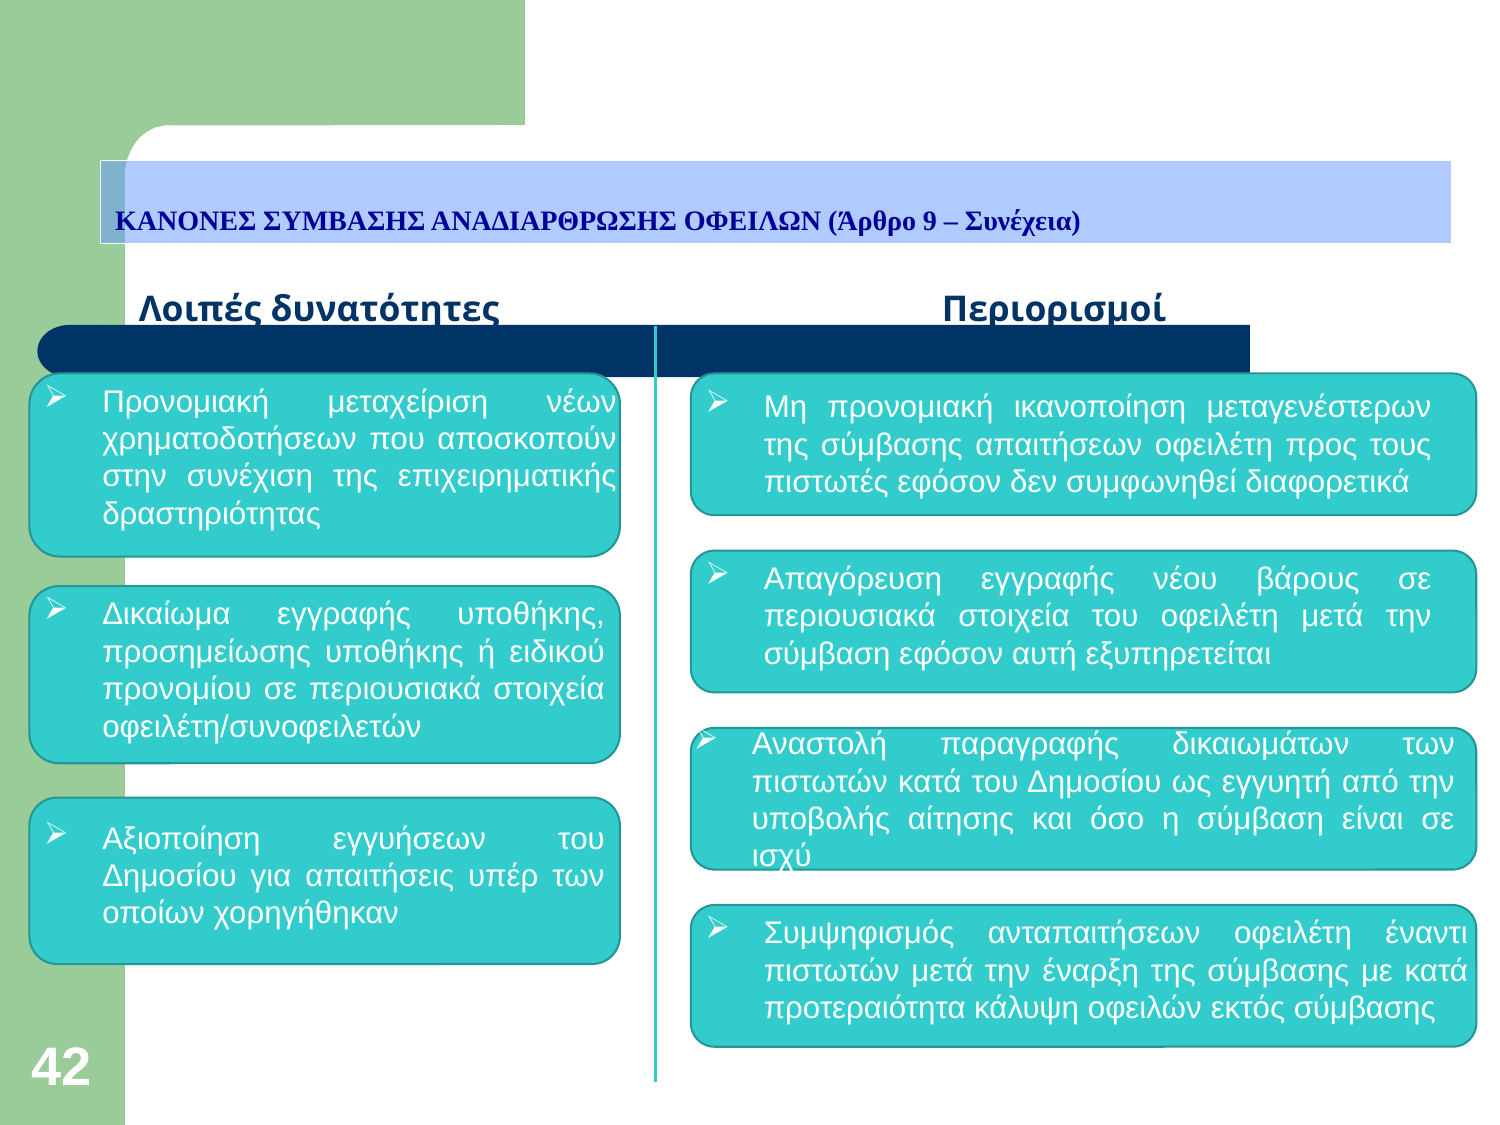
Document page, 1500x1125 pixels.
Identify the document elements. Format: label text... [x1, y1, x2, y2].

text_box [691, 549, 1478, 694]
text_box Λοιπές δυνατότητες [123, 278, 550, 337]
text_box Προνομιακή μεταχείριση νέων χρηματοδοτήσεων που αποσκοπούν στην συνέχιση της επιχειρηματικής δραστηριότητας [29, 373, 632, 538]
text_box [28, 818, 621, 966]
text_box Δικαίωμα εγγραφής υποθήκης, προσημείωσης υποθήκης ή ειδικού προνομίου σε περιουσιακά στοιχεία οφειλέτη/συνοφειλετών [29, 586, 620, 751]
text_box Περιορισμοί [927, 278, 1211, 337]
text_box [694, 372, 1478, 517]
text_box Αξιοποίηση εγγυήσεων του Δημοσίου για απαιτήσεις υπέρ των οποίων χορηγήθηκαν [29, 810, 620, 938]
text_box Μη προνομιακή ικανοποίηση μεταγενέστερων της σύμβασης απαιτήσεων οφειλέτη προς τους πιστωτές εφόσον δεν συμφωνηθεί διαφορετικά [690, 378, 1447, 506]
text_box [32, 796, 617, 810]
text_box Απαγόρευση εγγραφής νέου βάρους σε περιουσιακά στοιχεία του οφειλέτη μετά την σύμβαση εφόσον αυτή εξυπηρετείται [690, 550, 1447, 678]
text_box [691, 1033, 1476, 1048]
text_box ΚΑΝΟΝΕΣ ΣΥΜΒΑΣΗΣ ΑΝΑΔΙΑΡΘΡΩΣΗΣ ΟΦΕΙΛΩΝ (Άρθρο 9 – Συνέχεια) [100, 160, 1452, 244]
text_box [30, 538, 619, 558]
text_box Συμψηφισμός ανταπαιτήσεων οφειλέτη έναντι πιστωτών μετά την έναρξη της σύμβασης με κατά προτεραιότητα κάλυψη οφειλών εκτός σύμβασης [690, 905, 1484, 1033]
text_box Αναστολή παραγραφής δικαιωμάτων των πιστωτών κατά του Δημοσίου ως εγγυητή από την υποβολής αίτησης και όσο η σύμβαση είναι σε ισχύ [679, 715, 1471, 881]
slide_number 42 [13, 1023, 111, 1105]
text_box [33, 751, 616, 765]
text_box [1471, 735, 1478, 863]
